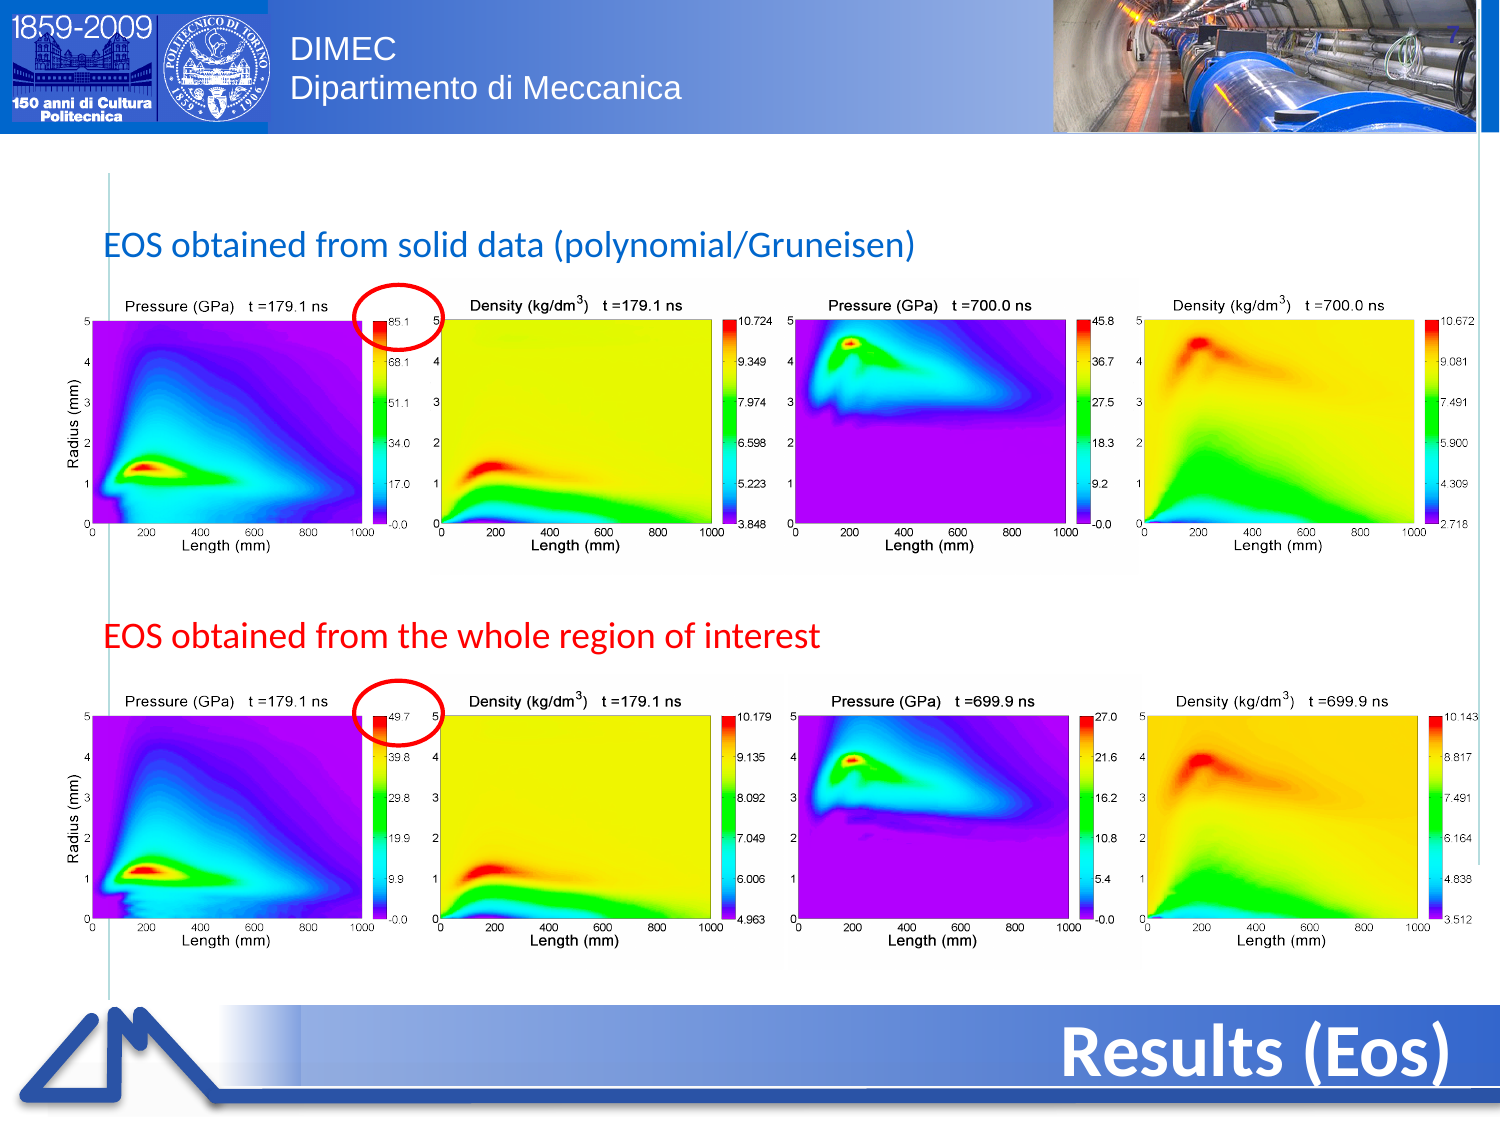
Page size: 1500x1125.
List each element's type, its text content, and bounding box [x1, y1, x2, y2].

text_box EOS obtained from solid data (polynomial/Gruneisen) [88, 212, 1288, 273]
slide_number 7 [1330, 10, 1476, 90]
picture [40, 278, 1487, 575]
picture [40, 674, 784, 971]
picture [12, 14, 271, 122]
title Results (Eos) [41, 1005, 1469, 1088]
picture [788, 674, 1491, 971]
text_box EOS obtained from the whole region of interest [88, 603, 1288, 664]
picture [1053, 0, 1476, 133]
